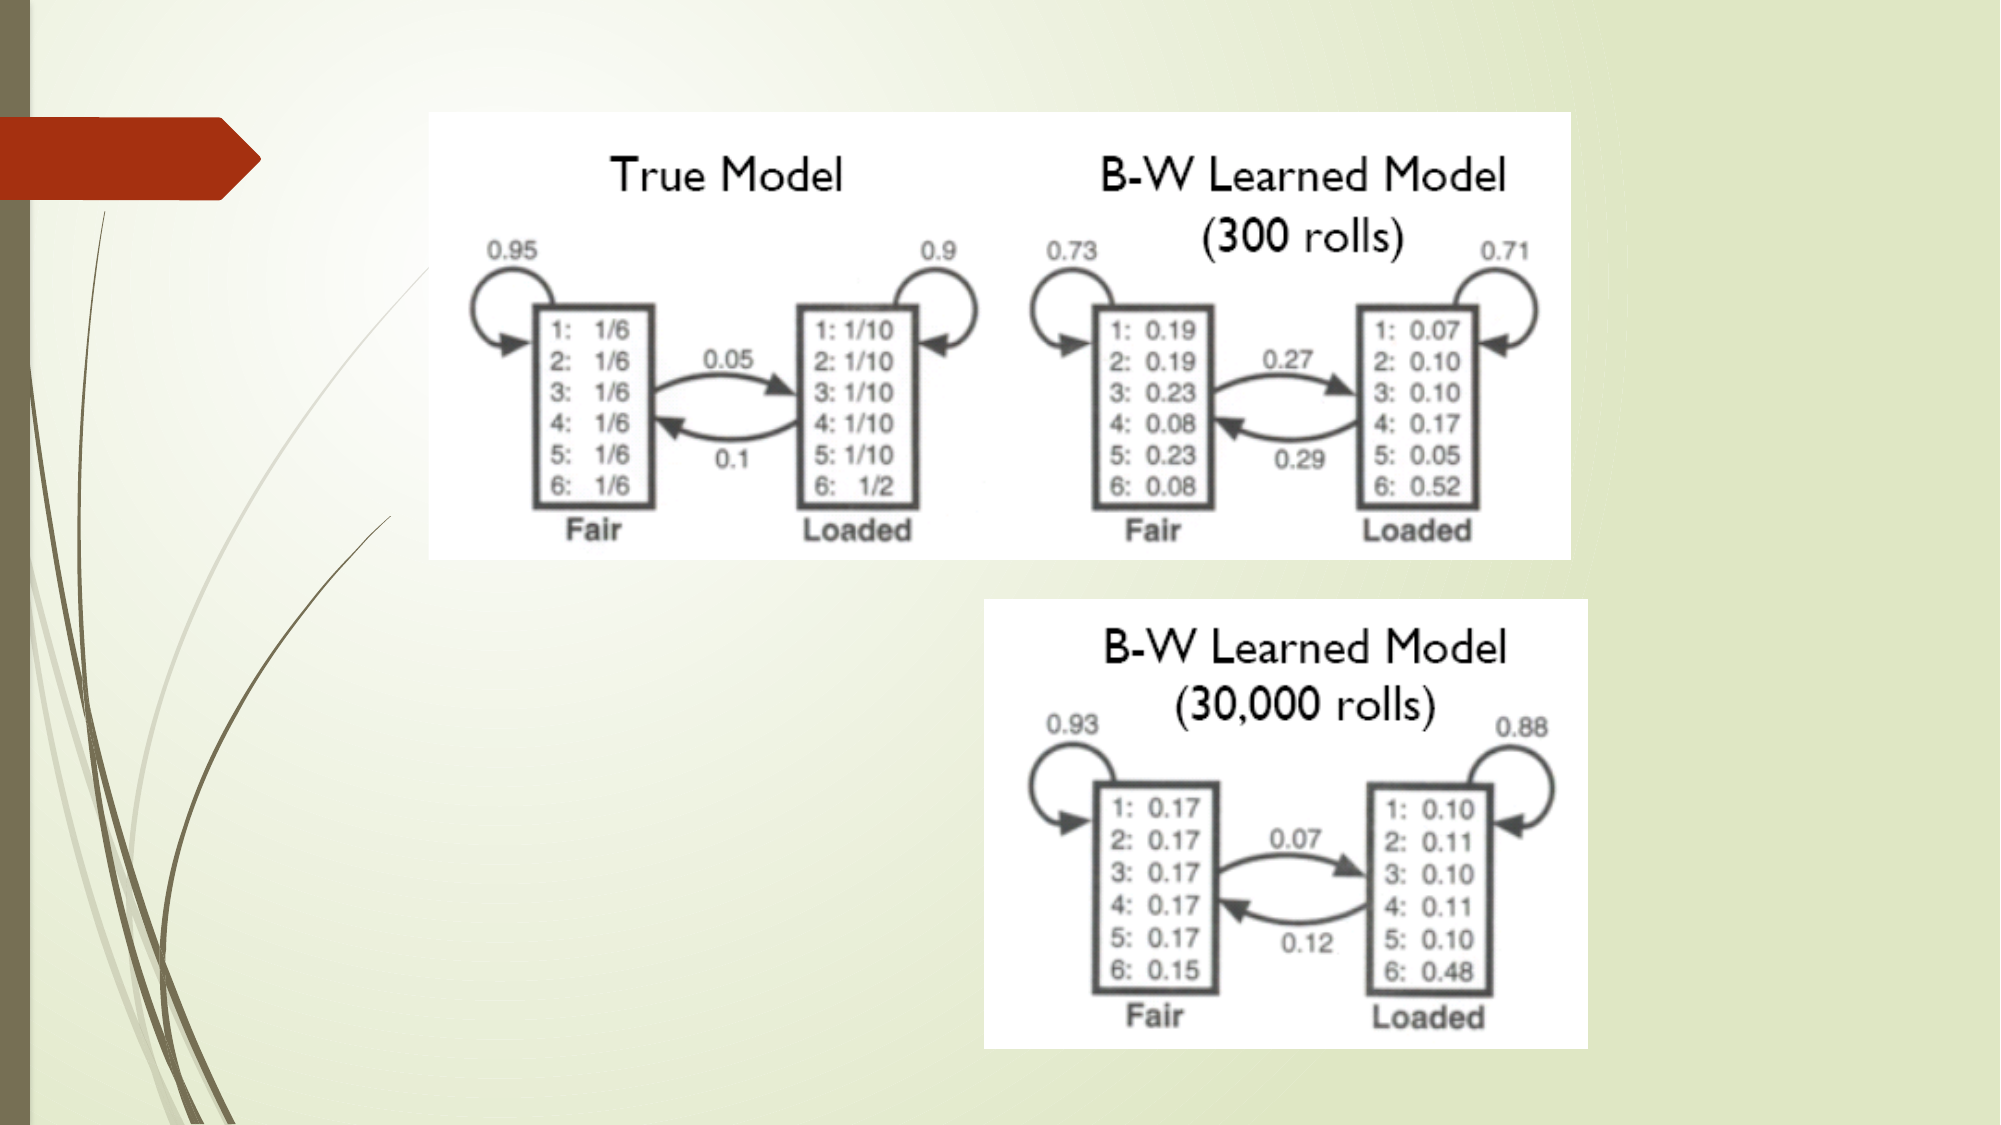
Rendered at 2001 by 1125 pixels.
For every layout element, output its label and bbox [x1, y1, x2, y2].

picture [983, 599, 1588, 1049]
picture [428, 112, 1572, 560]
